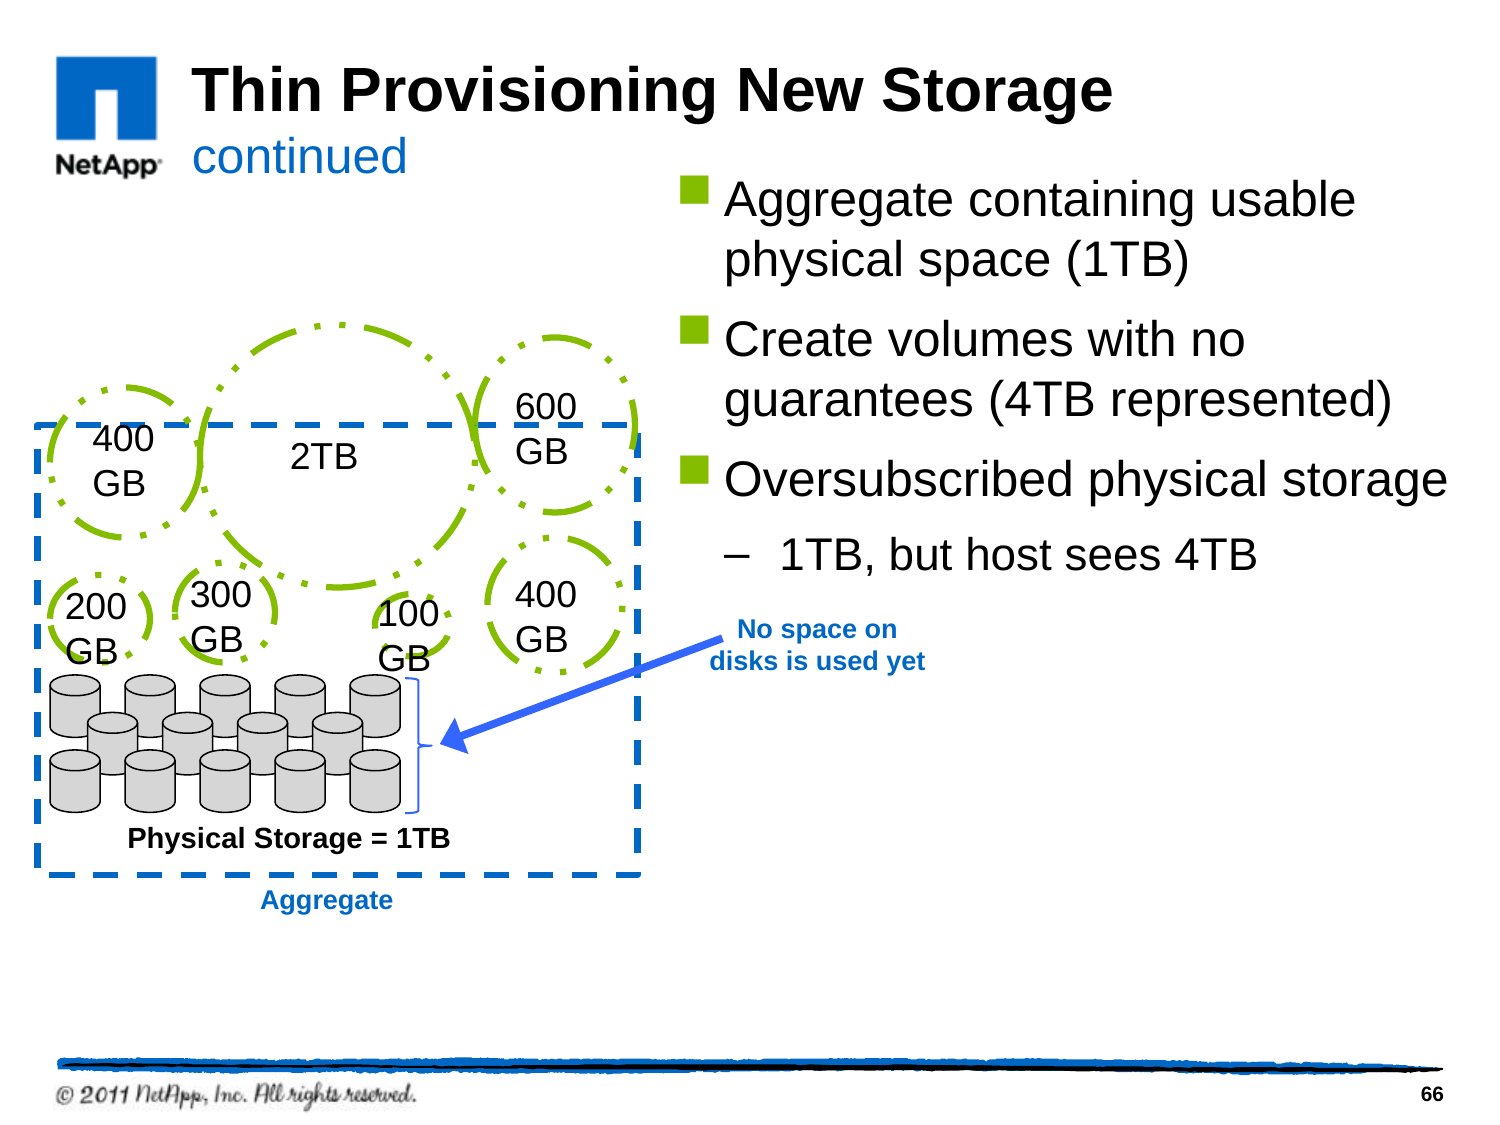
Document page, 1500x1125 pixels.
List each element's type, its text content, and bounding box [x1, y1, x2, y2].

text_box [50, 749, 101, 813]
text_box [237, 712, 288, 775]
text_box No space on disks is used yet [694, 603, 941, 684]
text_box 2TB [275, 424, 400, 485]
text_box 100 GB [362, 581, 475, 687]
text_box [49, 387, 182, 538]
slide_number 66 [1346, 1072, 1460, 1111]
text_box Aggregate containing usable physical space (1TB) Create volumes with no guarantees (4TB represented) Oversubscribed physical storage 1TB, but host sees 4TB [675, 166, 1475, 903]
text_box [474, 337, 635, 513]
text_box [350, 676, 401, 738]
text_box [125, 749, 176, 812]
text_box [200, 749, 251, 812]
text_box [275, 749, 326, 812]
text_box 200 GB [50, 574, 163, 680]
text_box [200, 324, 476, 588]
picture [53, 1074, 434, 1113]
text_box [190, 425, 200, 500]
text_box [87, 712, 138, 775]
text_box [37, 424, 638, 875]
title Thin Provisioning New Storage continued [191, 57, 1163, 176]
text_box [613, 570, 623, 636]
text_box [162, 712, 213, 775]
text_box 600 GB [500, 374, 613, 480]
text_box [487, 565, 500, 636]
text_box Aggregate [242, 874, 411, 923]
text_box [405, 678, 432, 814]
text_box [312, 712, 363, 775]
text_box [502, 537, 607, 562]
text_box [439, 637, 723, 745]
text_box Physical Storage = 1TB [112, 812, 538, 863]
text_box [350, 749, 401, 812]
picture [55, 54, 164, 181]
text_box 400 GB [500, 562, 613, 636]
text_box [200, 674, 251, 738]
text_box 300 GB [174, 562, 288, 668]
text_box [275, 674, 326, 738]
text_box 400 GB [77, 406, 190, 512]
